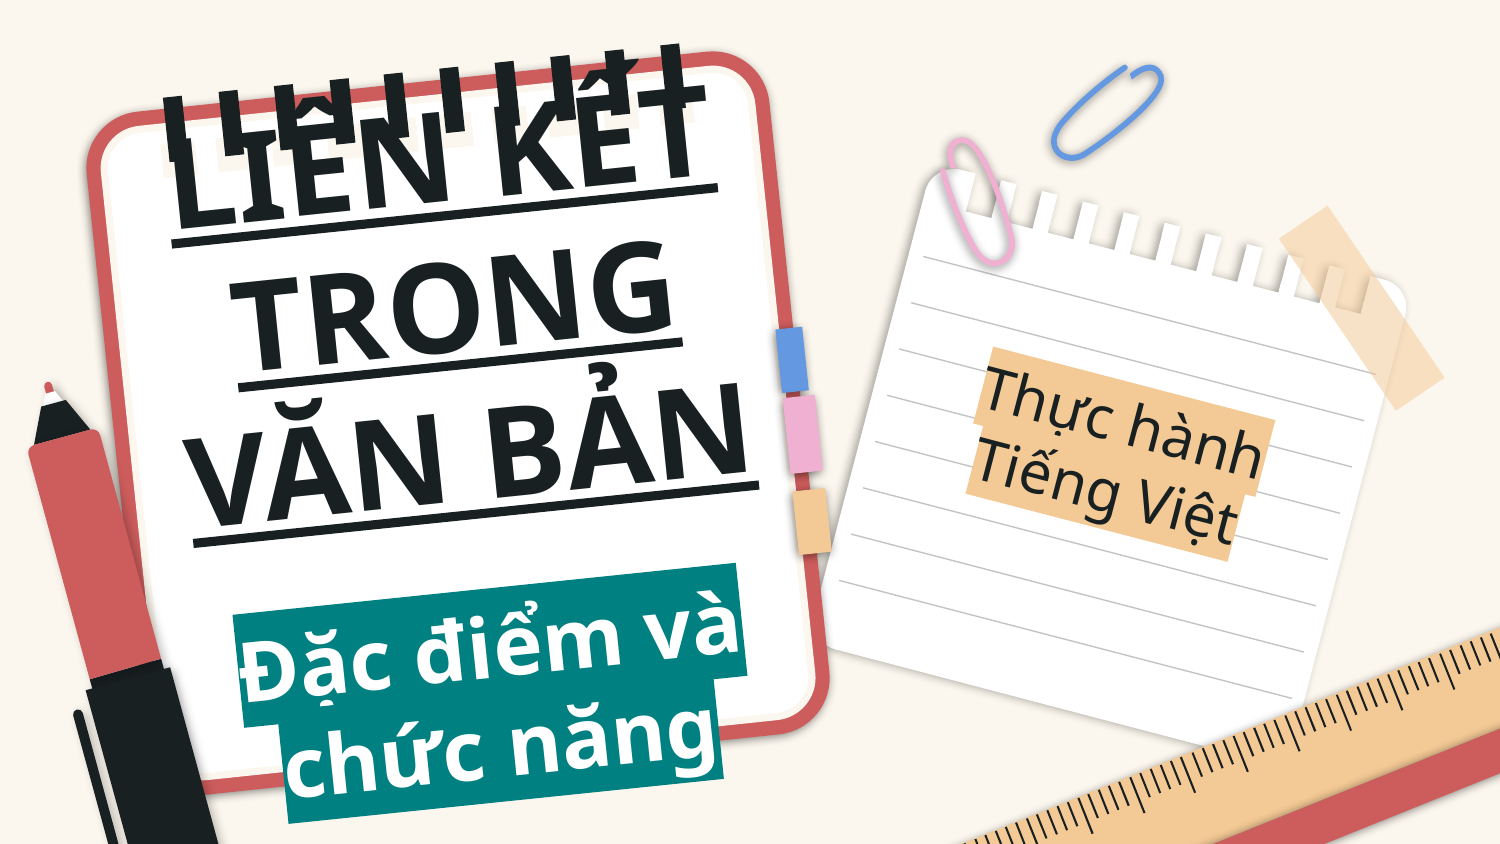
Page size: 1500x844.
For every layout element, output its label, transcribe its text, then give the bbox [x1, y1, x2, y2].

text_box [812, 466, 1500, 844]
text_box [940, 137, 1016, 267]
title LIÊN KẾT TRONG VĂN BẢN Đặc điểm và chức năng [130, 239, 806, 610]
text_box [1051, 64, 1165, 161]
subtitle Thực hành Tiếng Việt [914, 359, 1318, 465]
text_box [1278, 205, 1445, 411]
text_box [0, 513, 373, 820]
